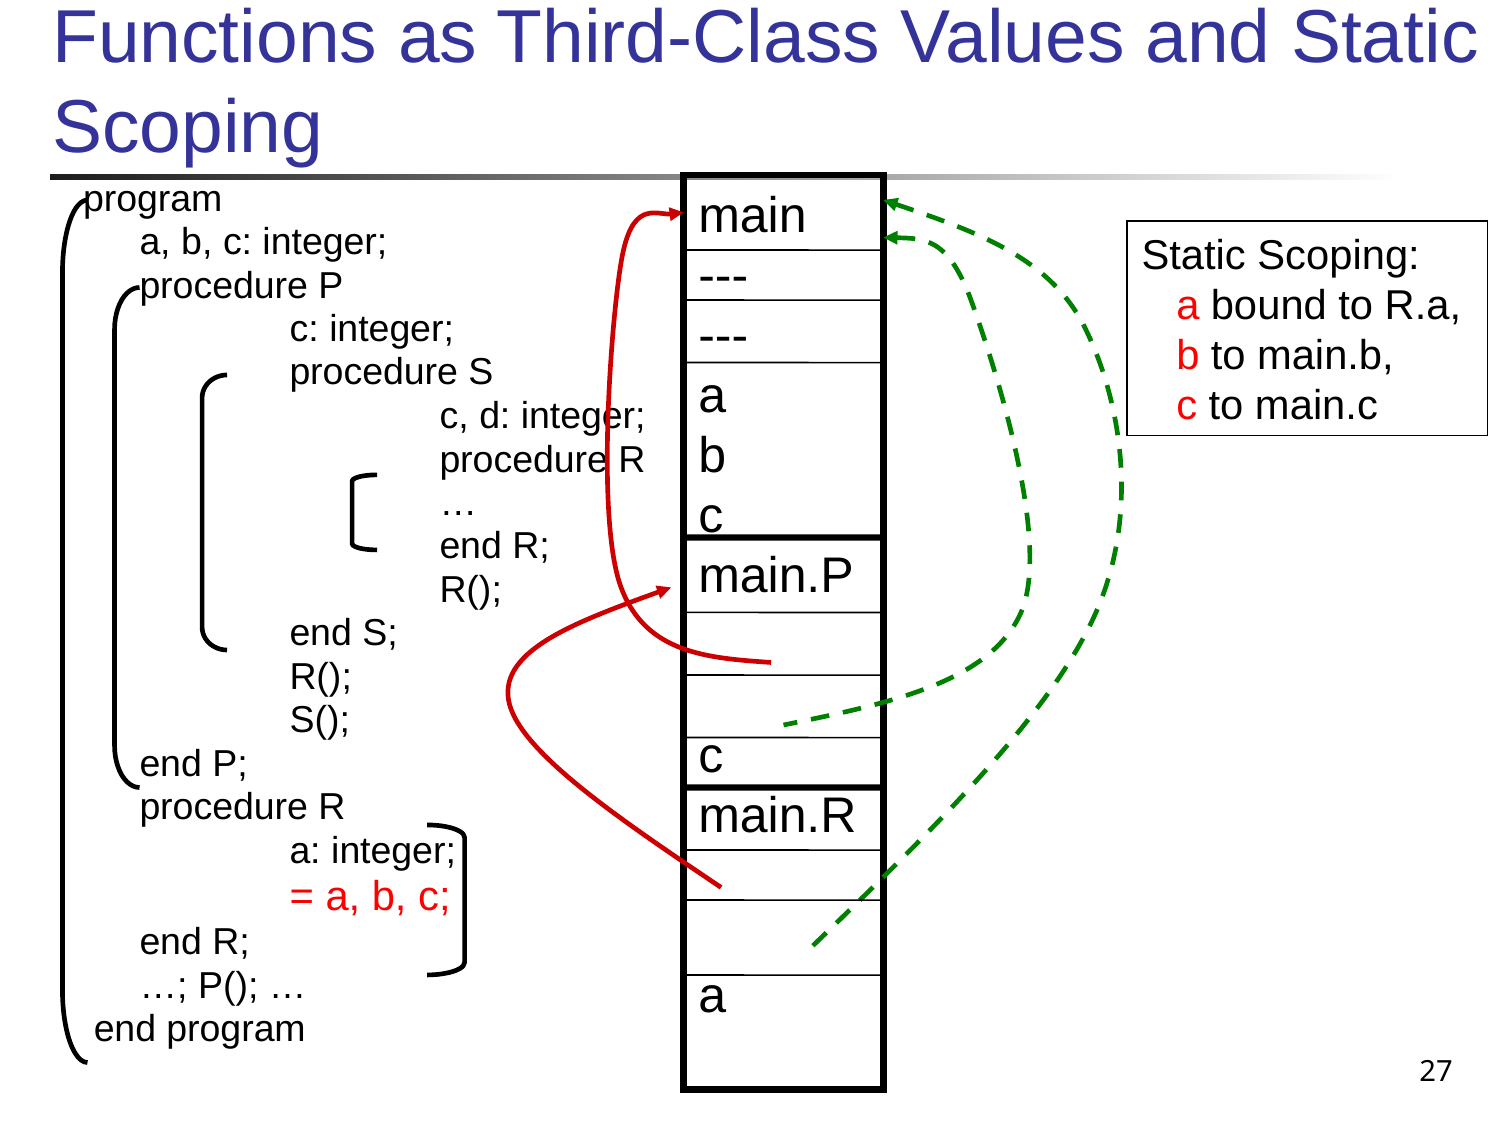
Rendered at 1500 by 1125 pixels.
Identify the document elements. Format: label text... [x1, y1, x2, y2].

text_box [427, 824, 465, 975]
text_box Functions as Third-Class Values and Static Scoping [37, 10, 1500, 175]
text_box [114, 287, 140, 788]
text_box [499, 174, 1143, 1095]
text_box [62, 200, 88, 1063]
text_box [352, 474, 378, 550]
slide_number 27 [1154, 1023, 1468, 1100]
list program a, b, c: integer; procedure P c: integer; procedure S c, d: integer; procedure R … end R; R(); end S; R(); S(); end P; procedure R a: integer; = a, b, c; end R; …; P(); … end program [68, 175, 844, 1125]
text_box [202, 374, 228, 651]
text_box Static Scoping: a bound to R.a, b to main.b, c to main.c [1147, 220, 1488, 436]
